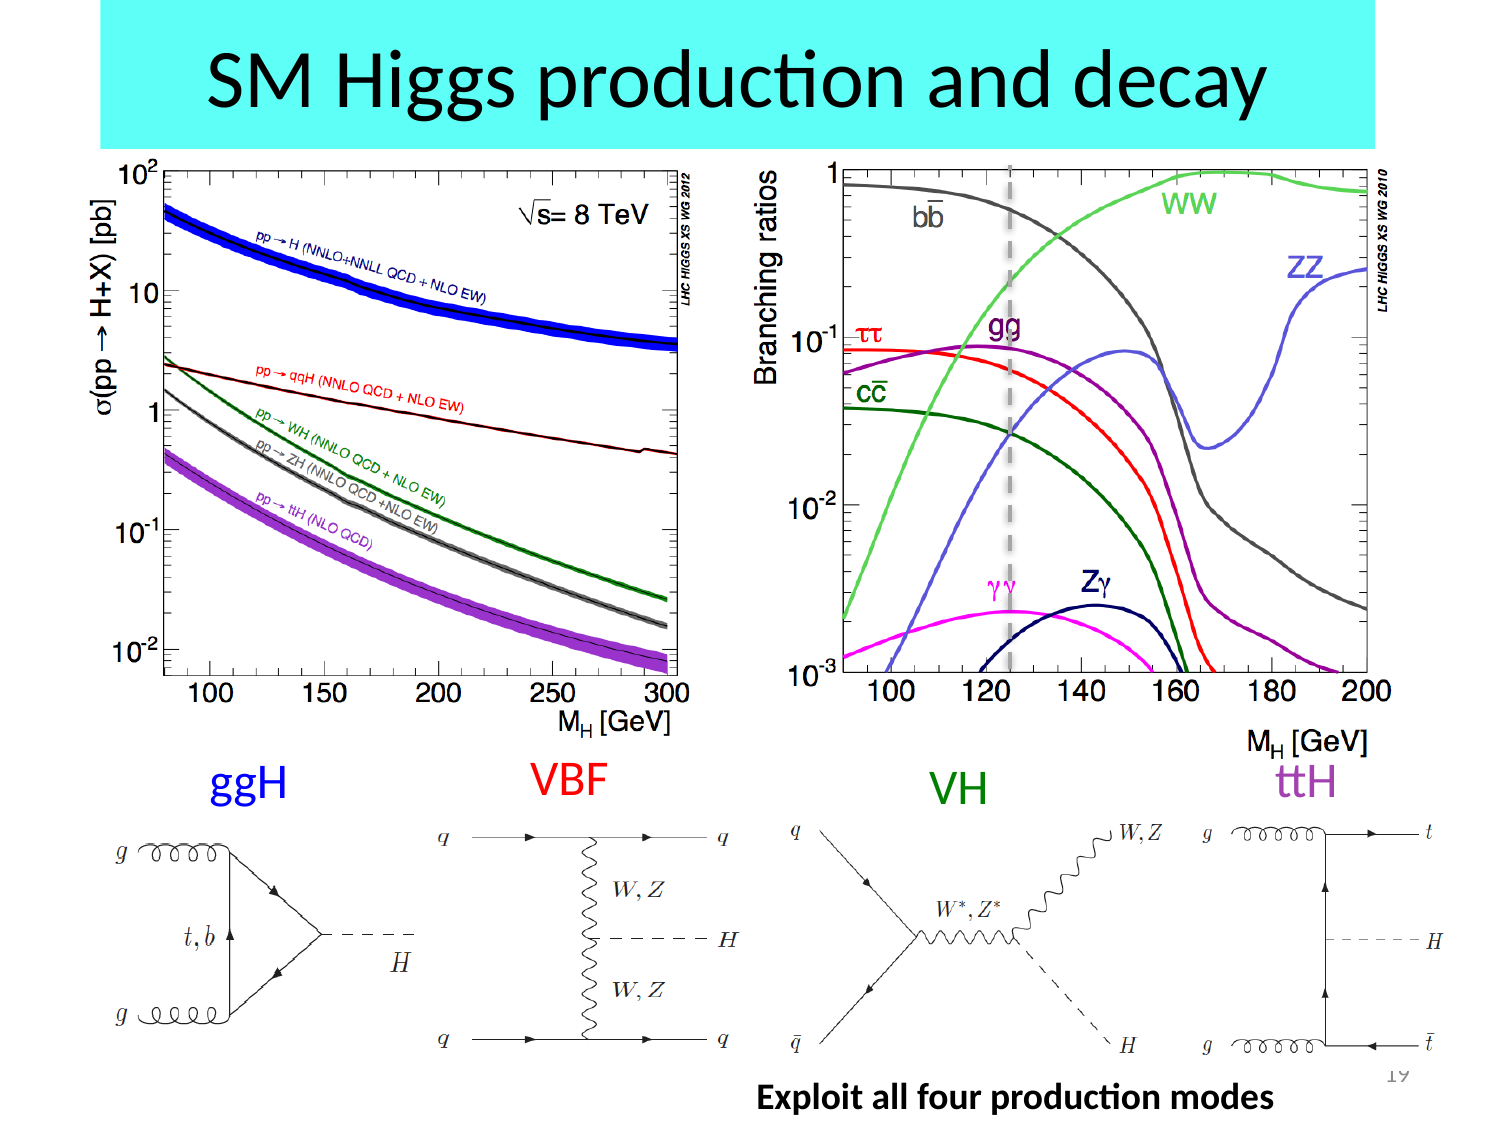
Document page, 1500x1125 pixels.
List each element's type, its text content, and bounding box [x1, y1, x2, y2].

text_box Exploit all four production modes [741, 1064, 1291, 1125]
picture [1191, 809, 1448, 1071]
text_box SM Higgs production and decay [100, 0, 1376, 149]
text_box ggH [194, 749, 304, 815]
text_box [750, 154, 1394, 764]
text_box VBF [515, 749, 624, 813]
text_box VH [914, 772, 1004, 808]
picture [781, 809, 1166, 1060]
picture [89, 154, 693, 740]
picture [89, 816, 746, 1057]
slide_number 19 [1074, 1042, 1425, 1103]
text_box ttH [1260, 772, 1353, 807]
